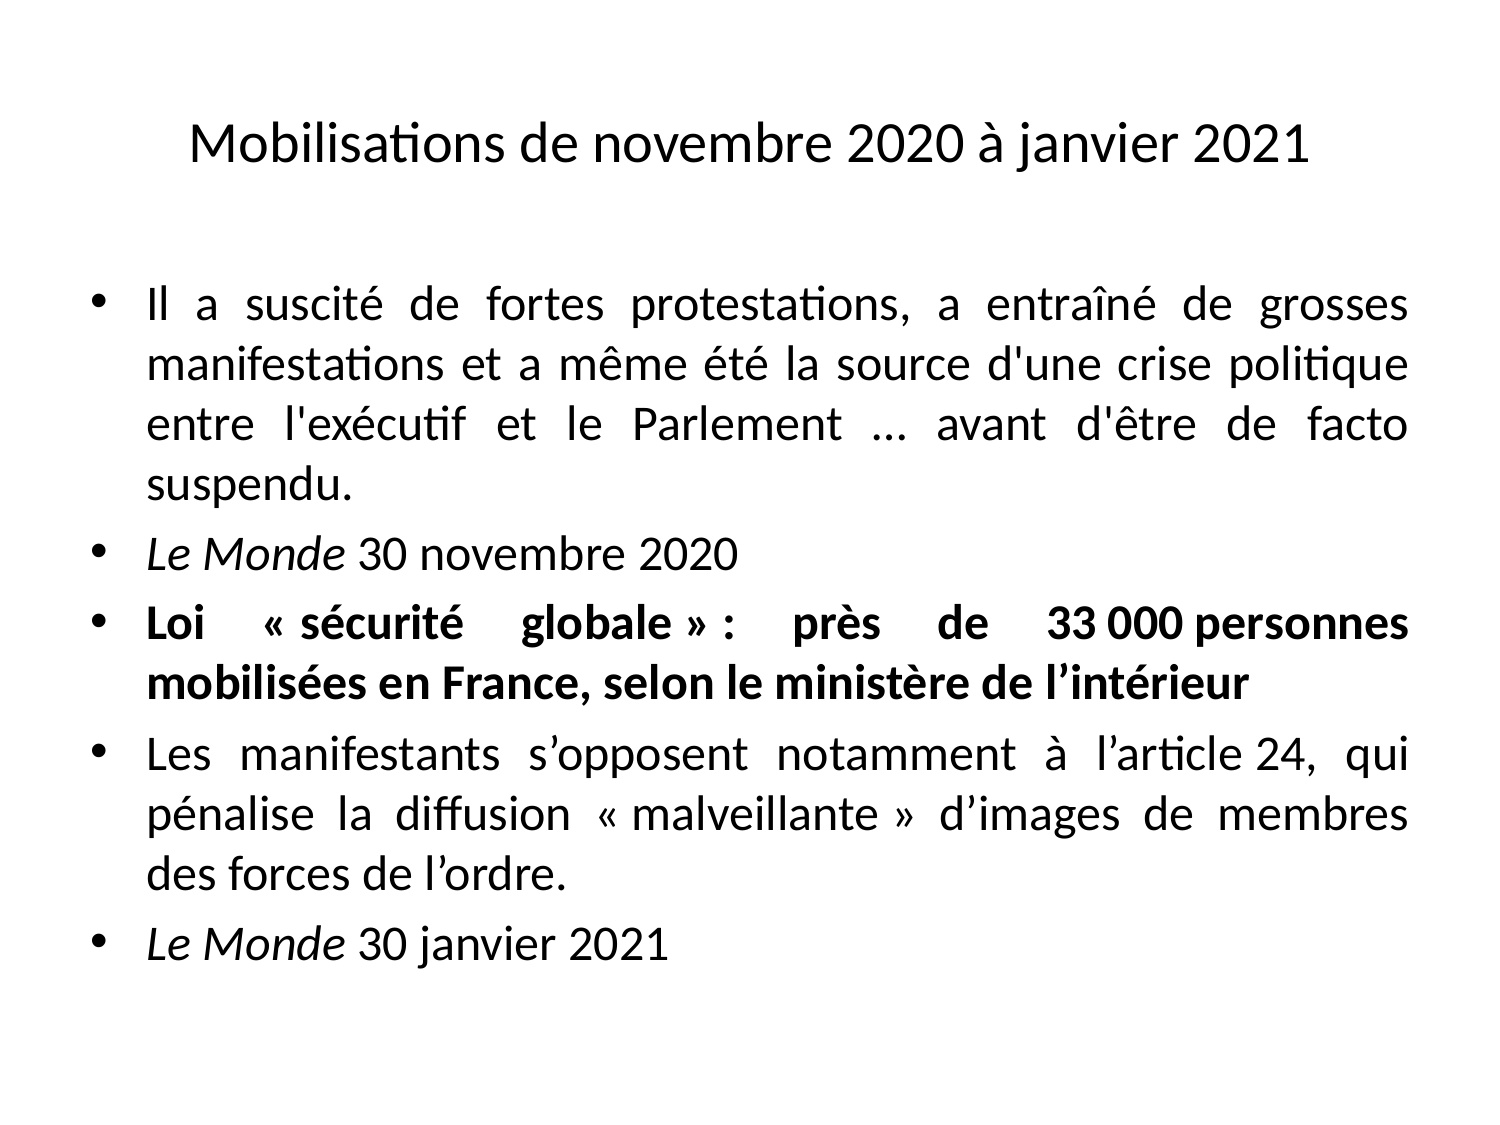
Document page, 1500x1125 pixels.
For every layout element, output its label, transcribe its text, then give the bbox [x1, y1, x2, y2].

list Il a suscité de fortes protestations, a entraîné de grosses manifestations et a même été la source d'une crise politique entre l'exécutif et le Parlement … avant d'être de facto suspendu. Le Monde 30 novembre 2020 Loi « sécurité globale » : près de 33 000 personnes mobilisées en France, selon le ministère de l’intérieur Les manifestants s’opposent notamment à l’article 24, qui pénalise la diffusion « malveillante » d’images de membres des forces de l’ordre. Le Monde 30 janvier 2021 [75, 262, 1425, 1005]
title Mobilisations de novembre 2020 à janvier 2021 [75, 45, 1425, 233]
